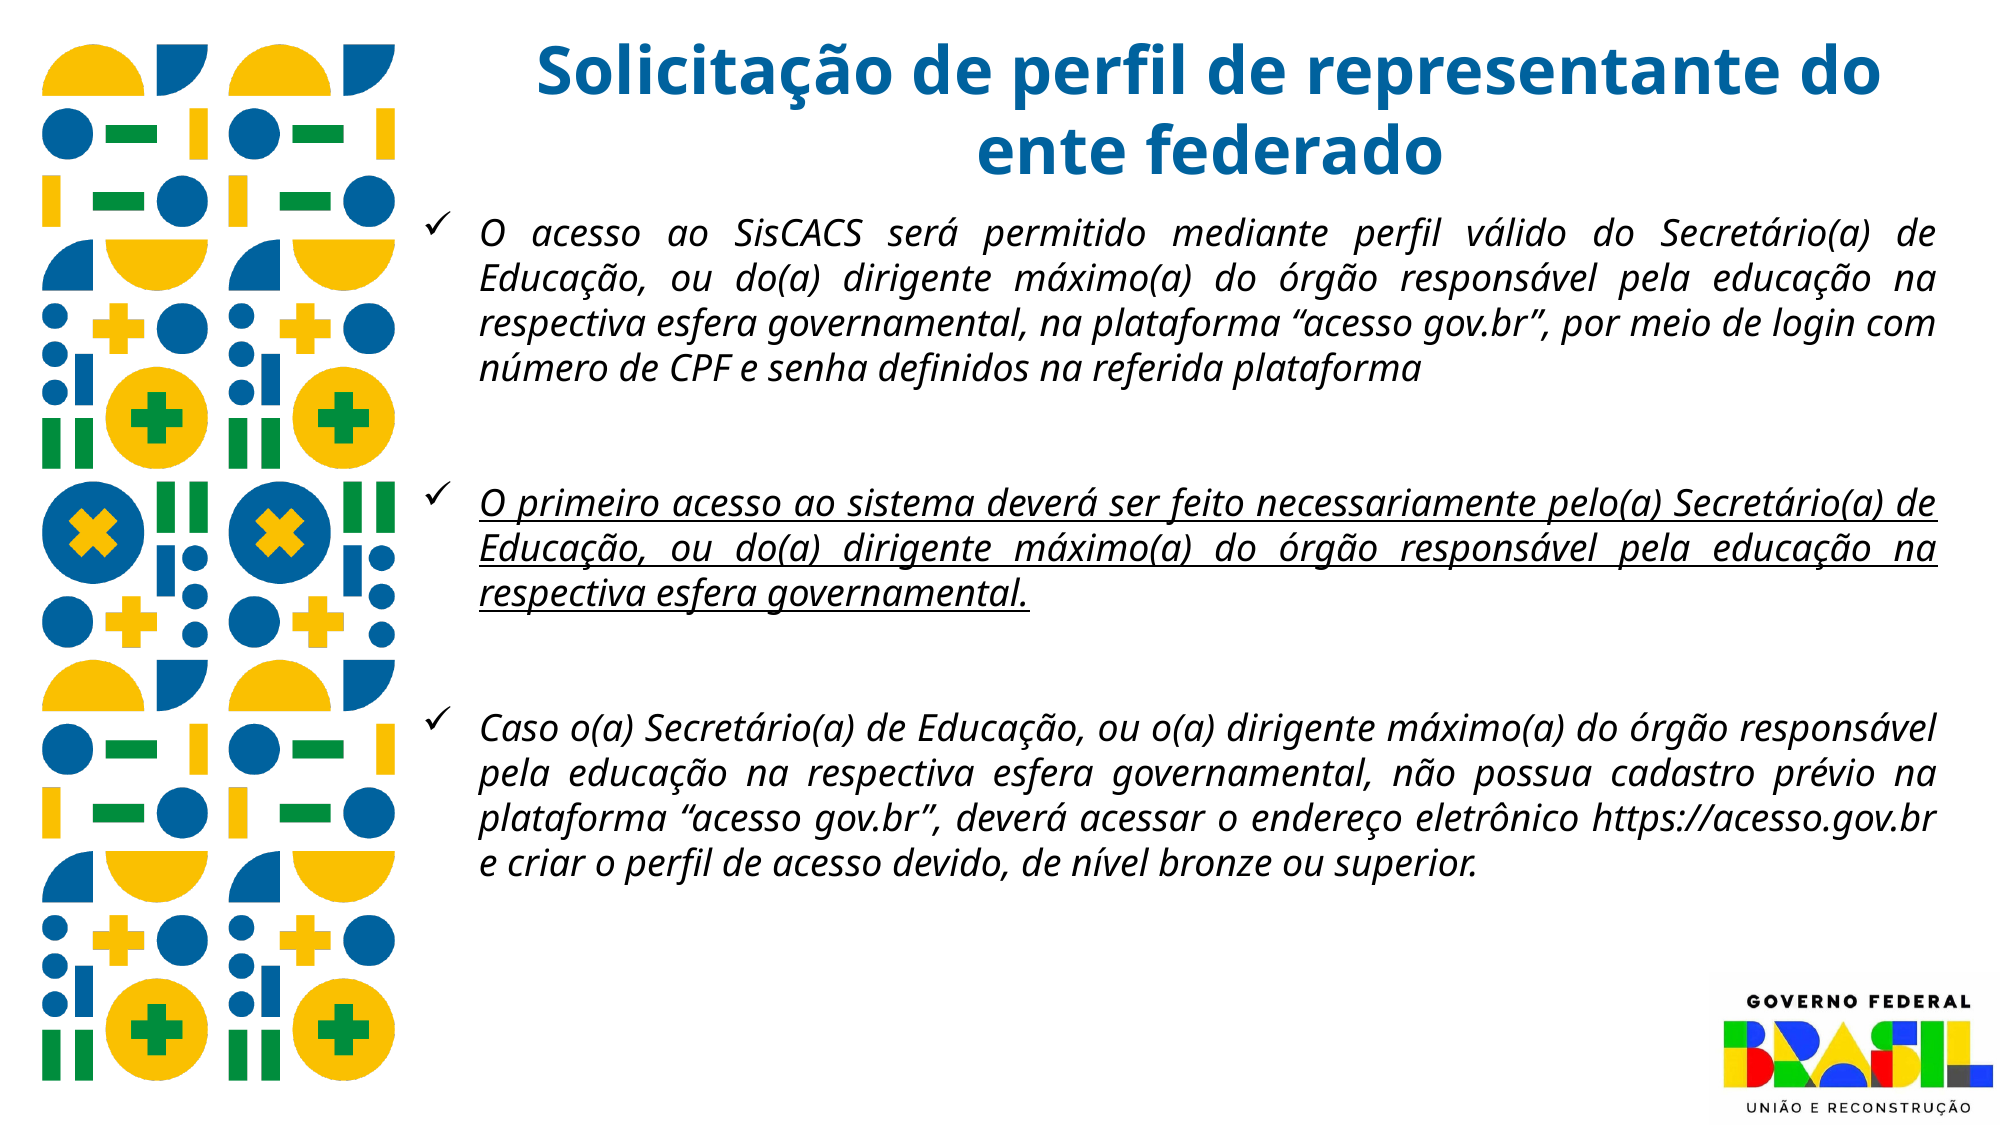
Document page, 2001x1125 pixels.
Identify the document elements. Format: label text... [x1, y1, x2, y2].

text_box Solicitação de perfil de representante do ente federado [489, 20, 1932, 196]
picture [1709, 972, 2000, 1125]
picture [31, 0, 424, 1125]
text_box O acesso ao SisCACS será permitido mediante perfil válido do Secretário(a) de Educação, ou do(a) dirigente máximo(a) do órgão responsável pela educação na respectiva esfera governamental, na plataforma “acesso gov.br”, por meio de login com número de CPF e senha definidos na referida plataforma O primeiro acesso ao sistema deverá ser feito necessariamente pelo(a) Secretário(a) de Educação, ou do(a) dirigente máximo(a) do órgão responsável pela educação na respectiva esfera governamental. Caso o(a) Secretário(a) de Educação, ou o(a) dirigente máximo(a) do órgão responsável pela educação na respectiva esfera governamental, não possua cadastro prévio na plataforma “acesso gov.br”, deverá acessar o endereço eletrônico https://acesso.gov.br e criar o perfil de acesso devido, de nível bronze ou superior. [424, 201, 1953, 912]
